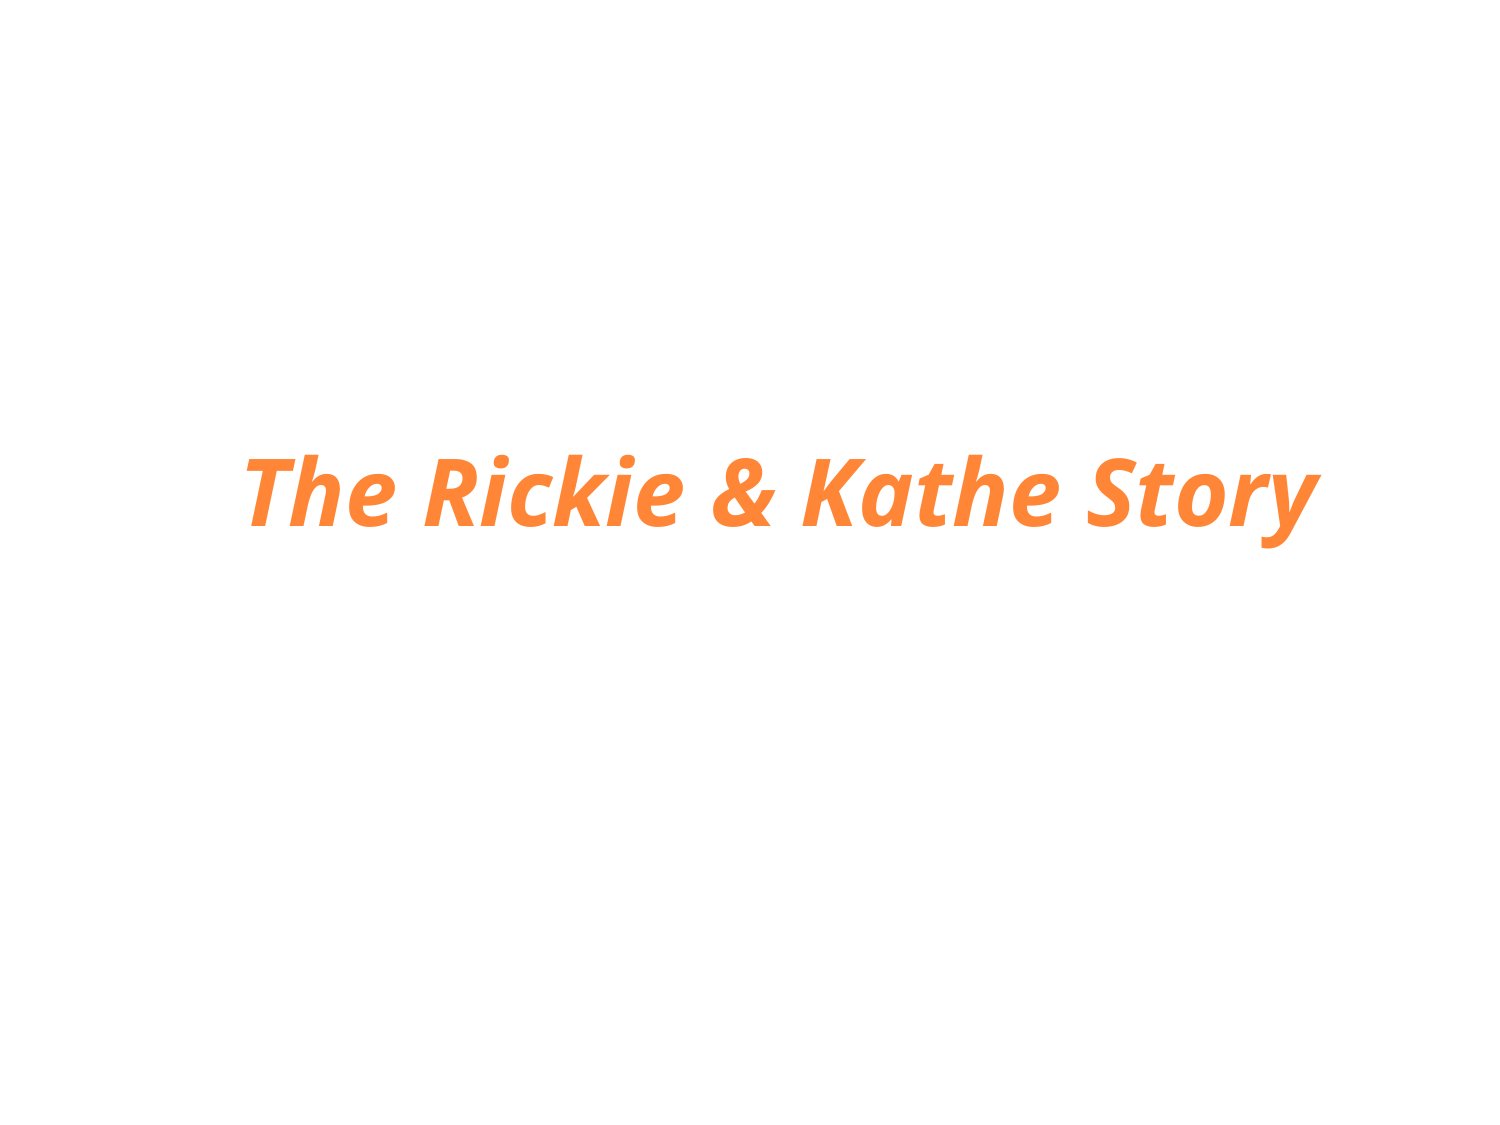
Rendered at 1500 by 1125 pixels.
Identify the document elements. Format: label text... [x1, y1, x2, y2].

title The Rickie & Kathe Story [99, 387, 1450, 593]
